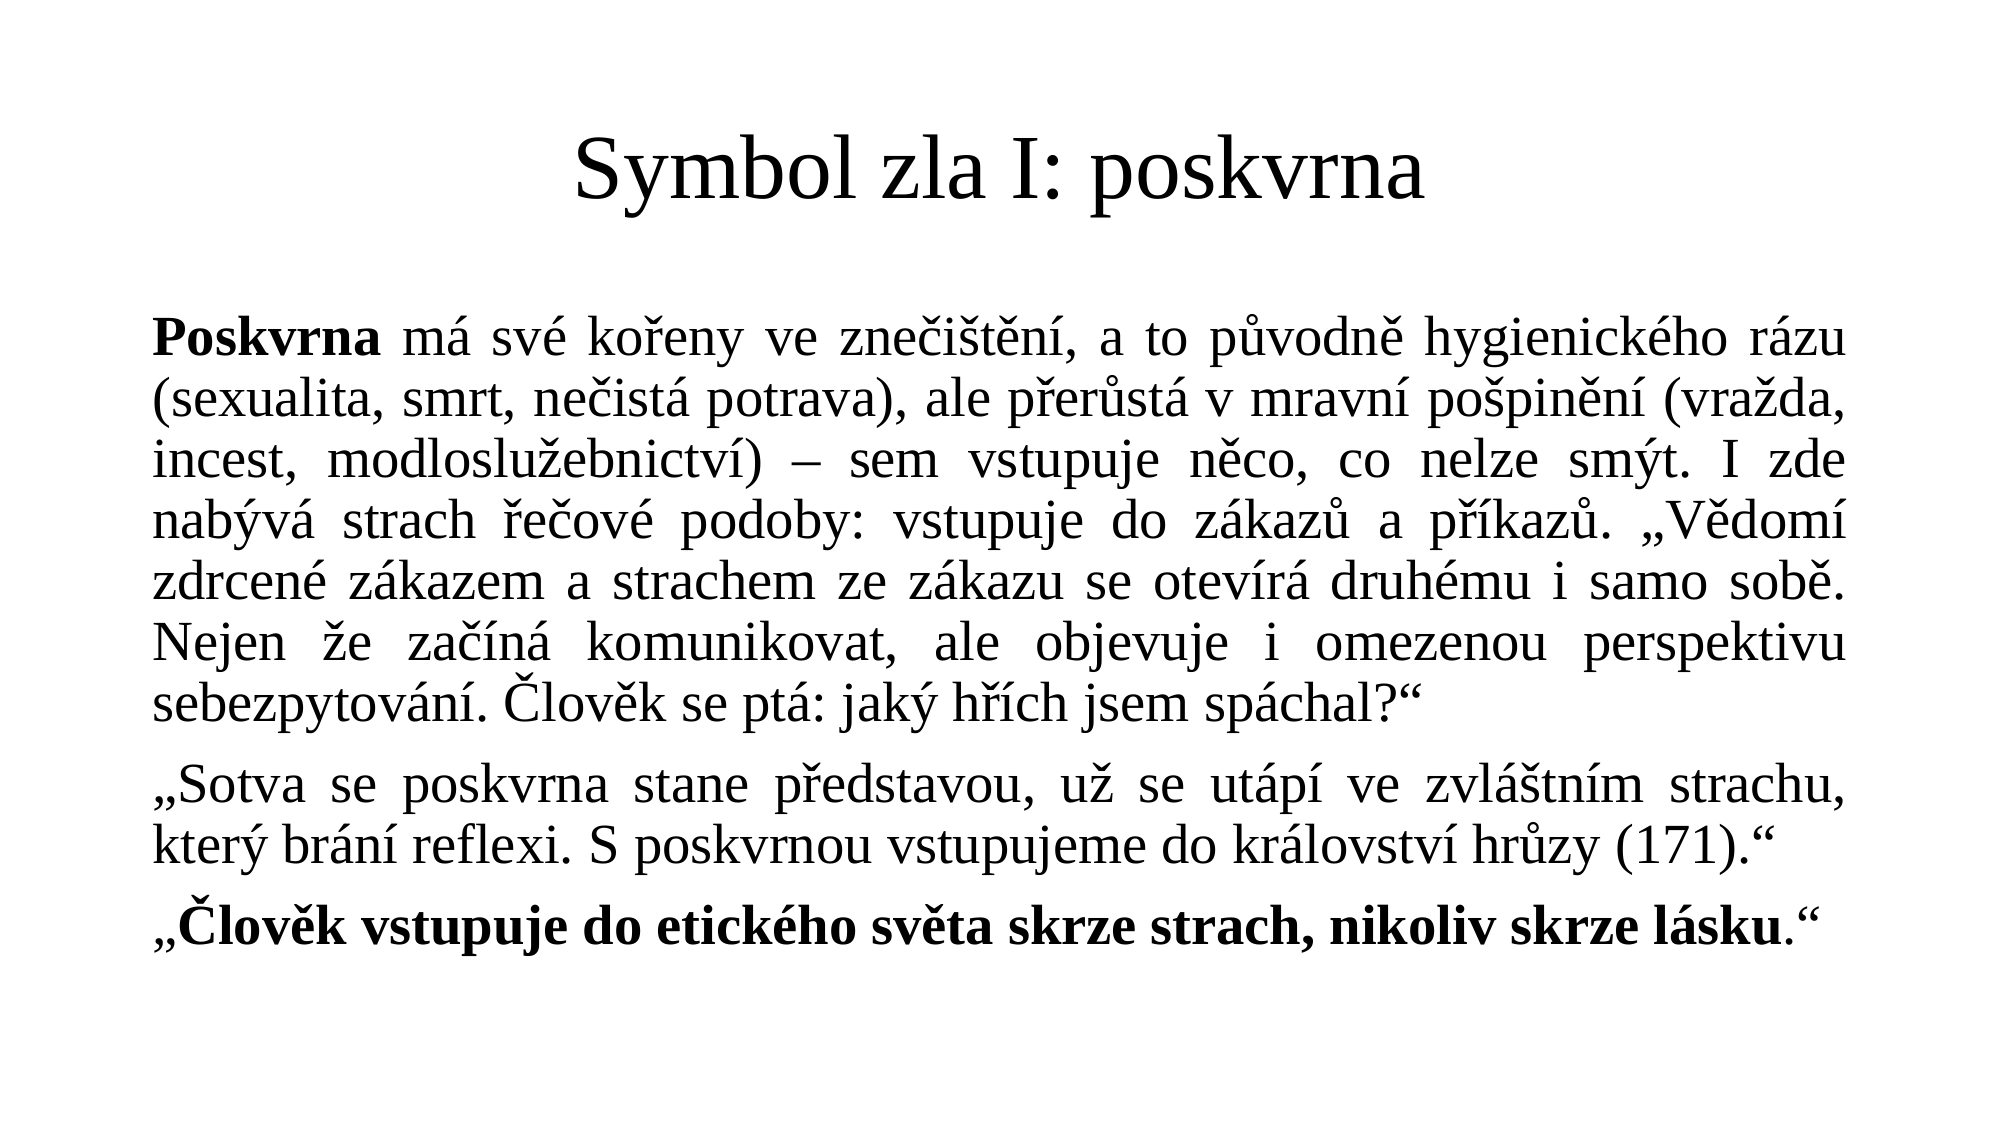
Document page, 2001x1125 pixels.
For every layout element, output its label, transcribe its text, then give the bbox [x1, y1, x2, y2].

list Poskvrna má své kořeny ve znečištění, a to původně hygienického rázu (sexualita, smrt, nečistá potrava), ale přerůstá v mravní pošpinění (vražda, incest, modloslužebnictví) – sem vstupuje něco, co nelze smýt. I zde nabývá strach řečové podoby: vstupuje do zákazů a příkazů. „Vědomí zdrcené zákazem a strachem ze zákazu se otevírá druhému i samo sobě. Nejen že začíná komunikovat, ale objevuje i omezenou perspektivu sebezpytování. Člověk se ptá: jaký hřích jsem spáchal?“ „Sotva se poskvrna stane představou, už se utápí ve zvláštním strachu, který brání reflexi. S poskvrnou vstupujeme do království hrůzy (171).“ „Člověk vstupuje do etického světa skrze strach, nikoliv skrze lásku.“ [137, 299, 1863, 1014]
title Symbol zla I: poskvrna [137, 59, 1863, 278]
